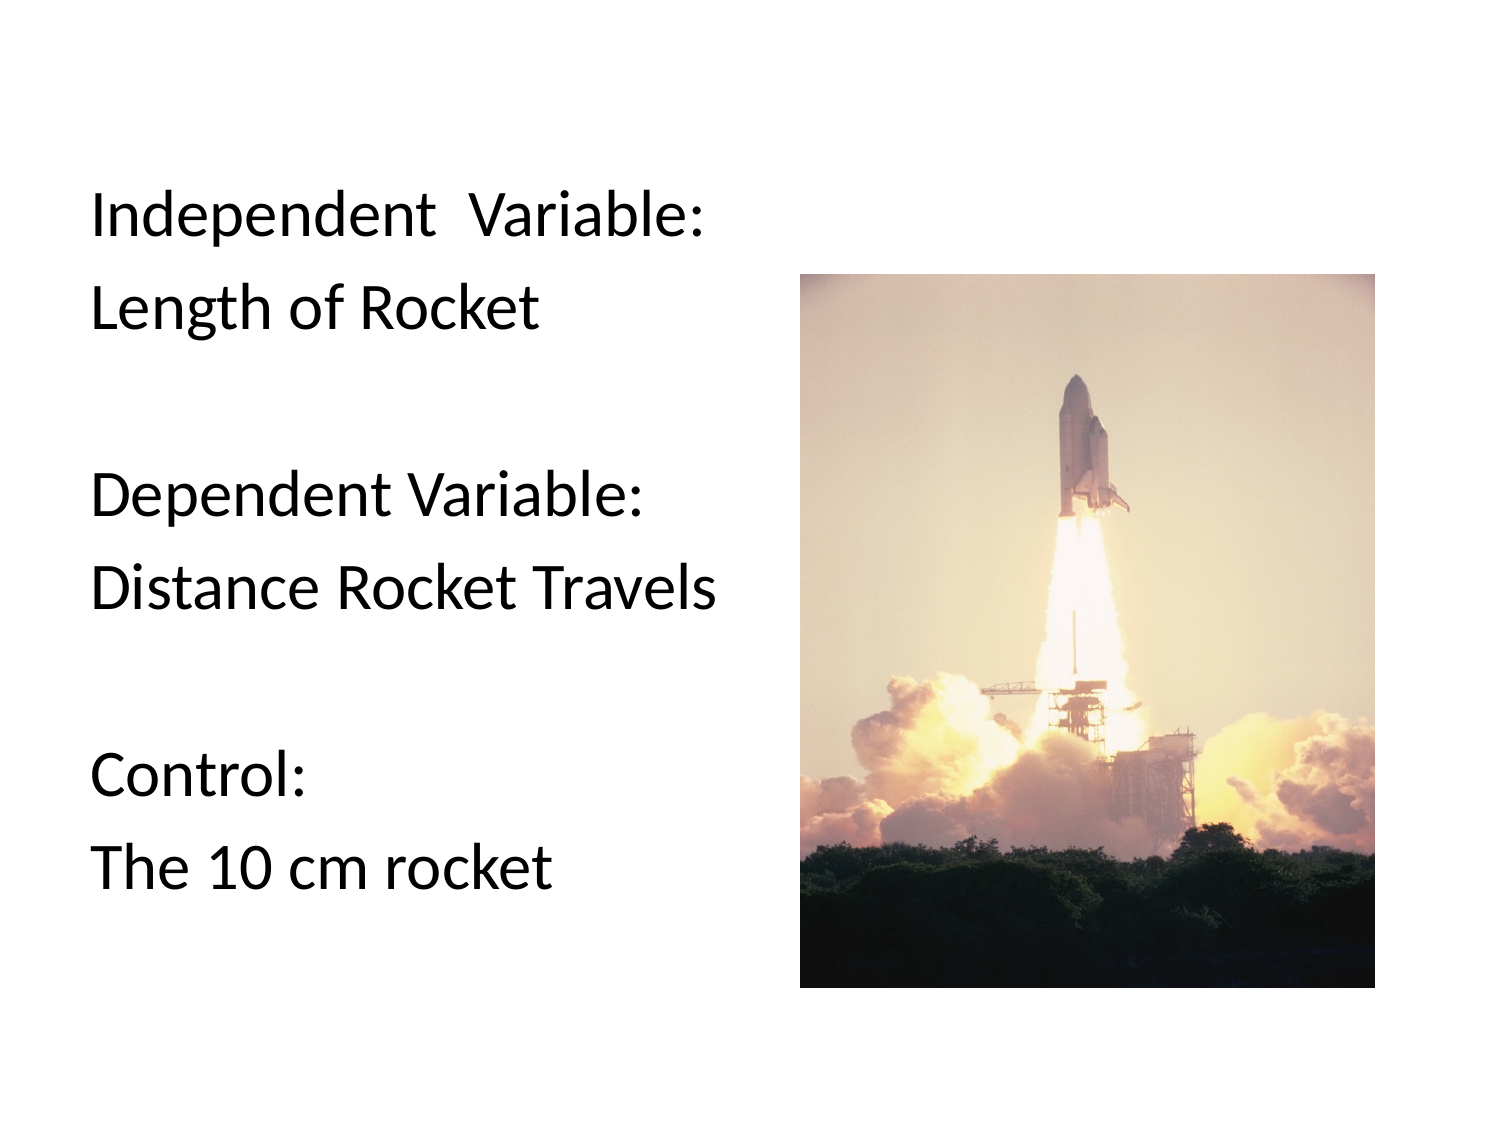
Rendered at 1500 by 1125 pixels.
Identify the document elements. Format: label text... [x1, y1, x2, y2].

picture [799, 274, 1376, 988]
list Independent Variable: Length of Rocket Dependent Variable: Distance Rocket Travels Control: The 10 cm rocket [75, 162, 1425, 1005]
